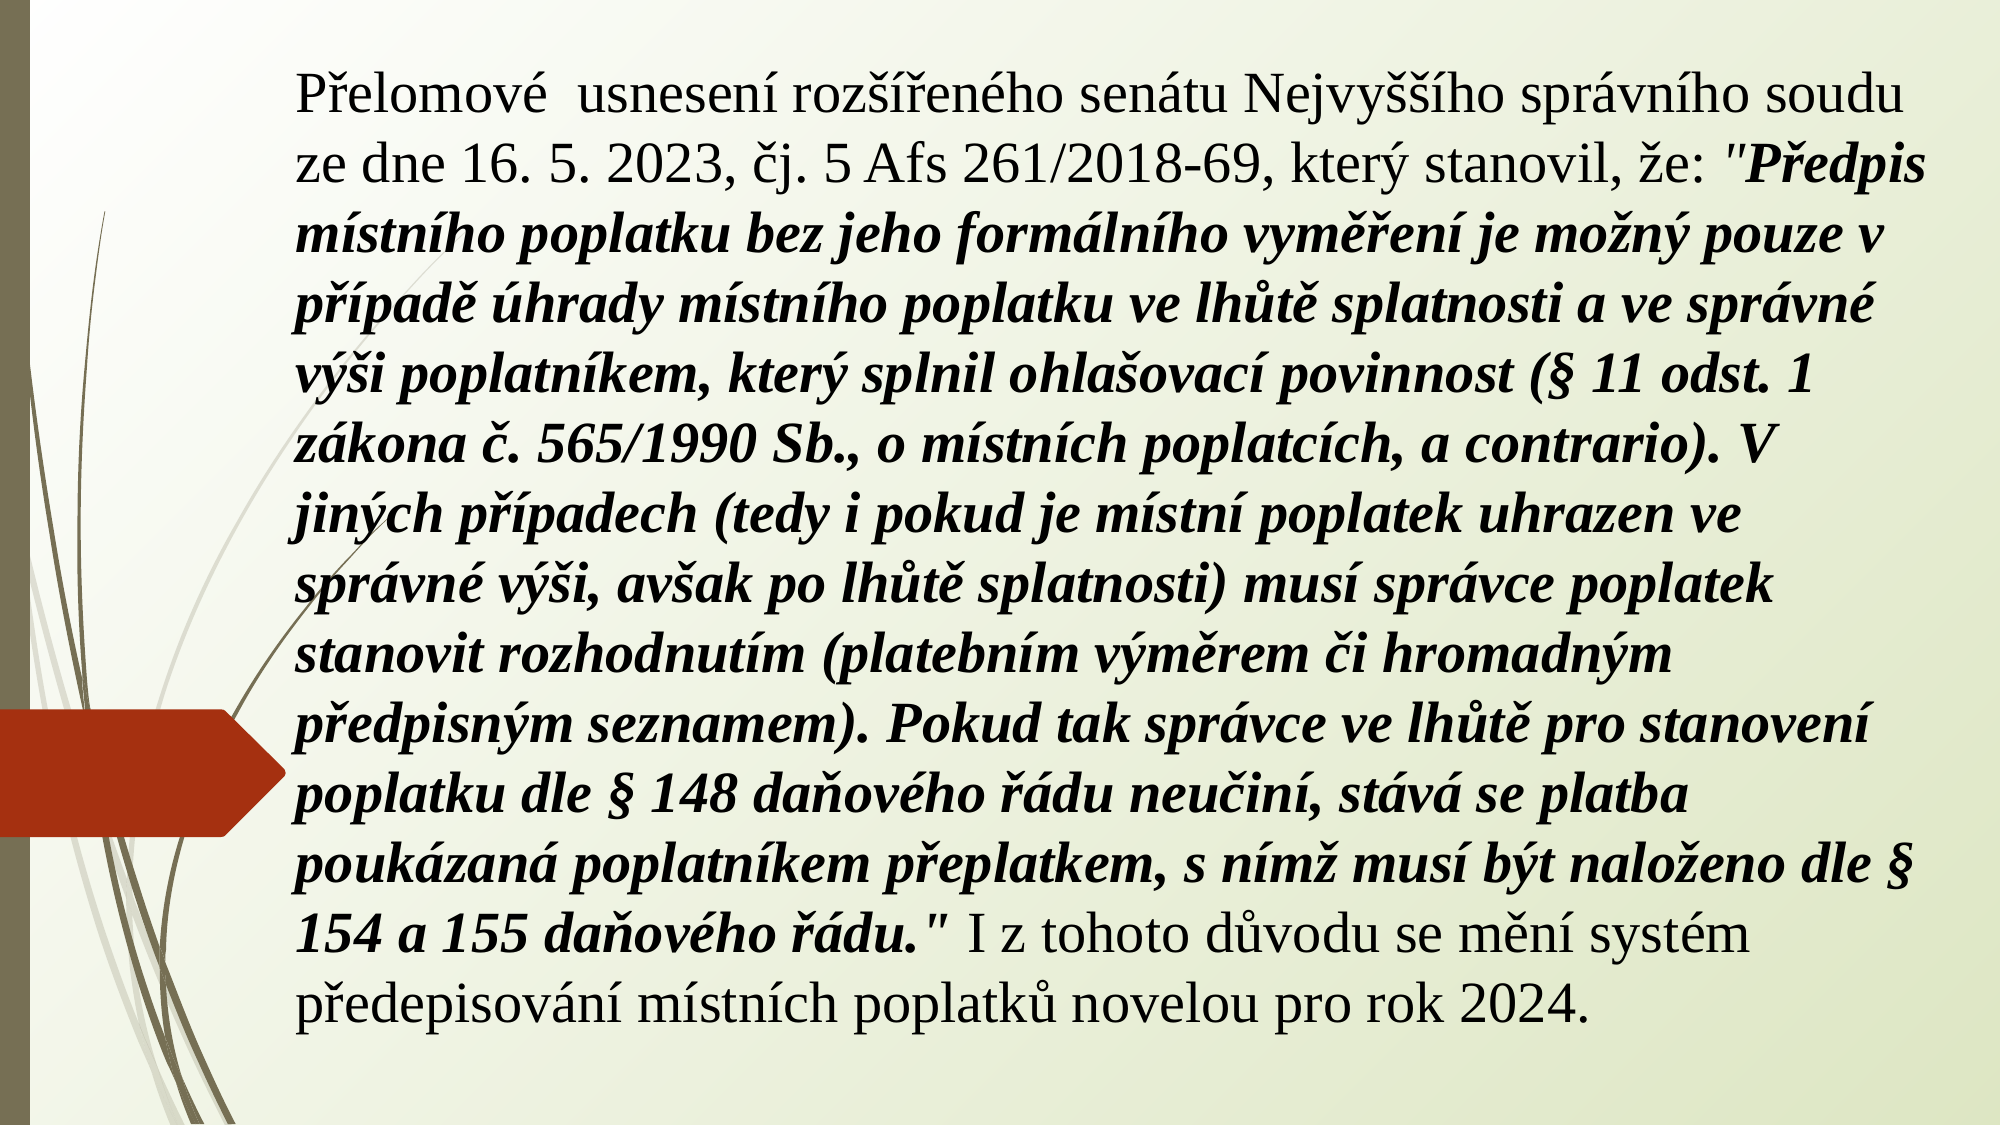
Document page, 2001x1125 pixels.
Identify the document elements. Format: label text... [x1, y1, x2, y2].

text_box Přelomové usnesení rozšířeného senátu Nejvyššího správního soudu ze dne 16. 5. 2023, čj. 5 Afs 261/2018-69, který stanovil, že: "Předpis místního poplatku bez jeho formálního vyměření je možný pouze v případě úhrady místního poplatku ve lhůtě splatnosti a ve správné výši poplatníkem, který splnil ohlašovací povinnost (§ 11 odst. 1 zákona č. 565/1990 Sb., o místních poplatcích, a contrario). V jiných případech (tedy i pokud je místní poplatek uhrazen ve správné výši, avšak po lhůtě splatnosti) musí správce poplatek stanovit rozhodnutím (platebním výměrem či hromadným předpisným seznamem). Pokud tak správce ve lhůtě pro stanovení poplatku dle § 148 daňového řádu neučiní, stává se platba poukázaná poplatníkem přeplatkem, s nímž musí být naloženo dle § 154 a 155 daňového řádu." I z tohoto důvodu se mění systém předepisování místních poplatků novelou pro rok 2024. [280, 46, 1953, 1041]
